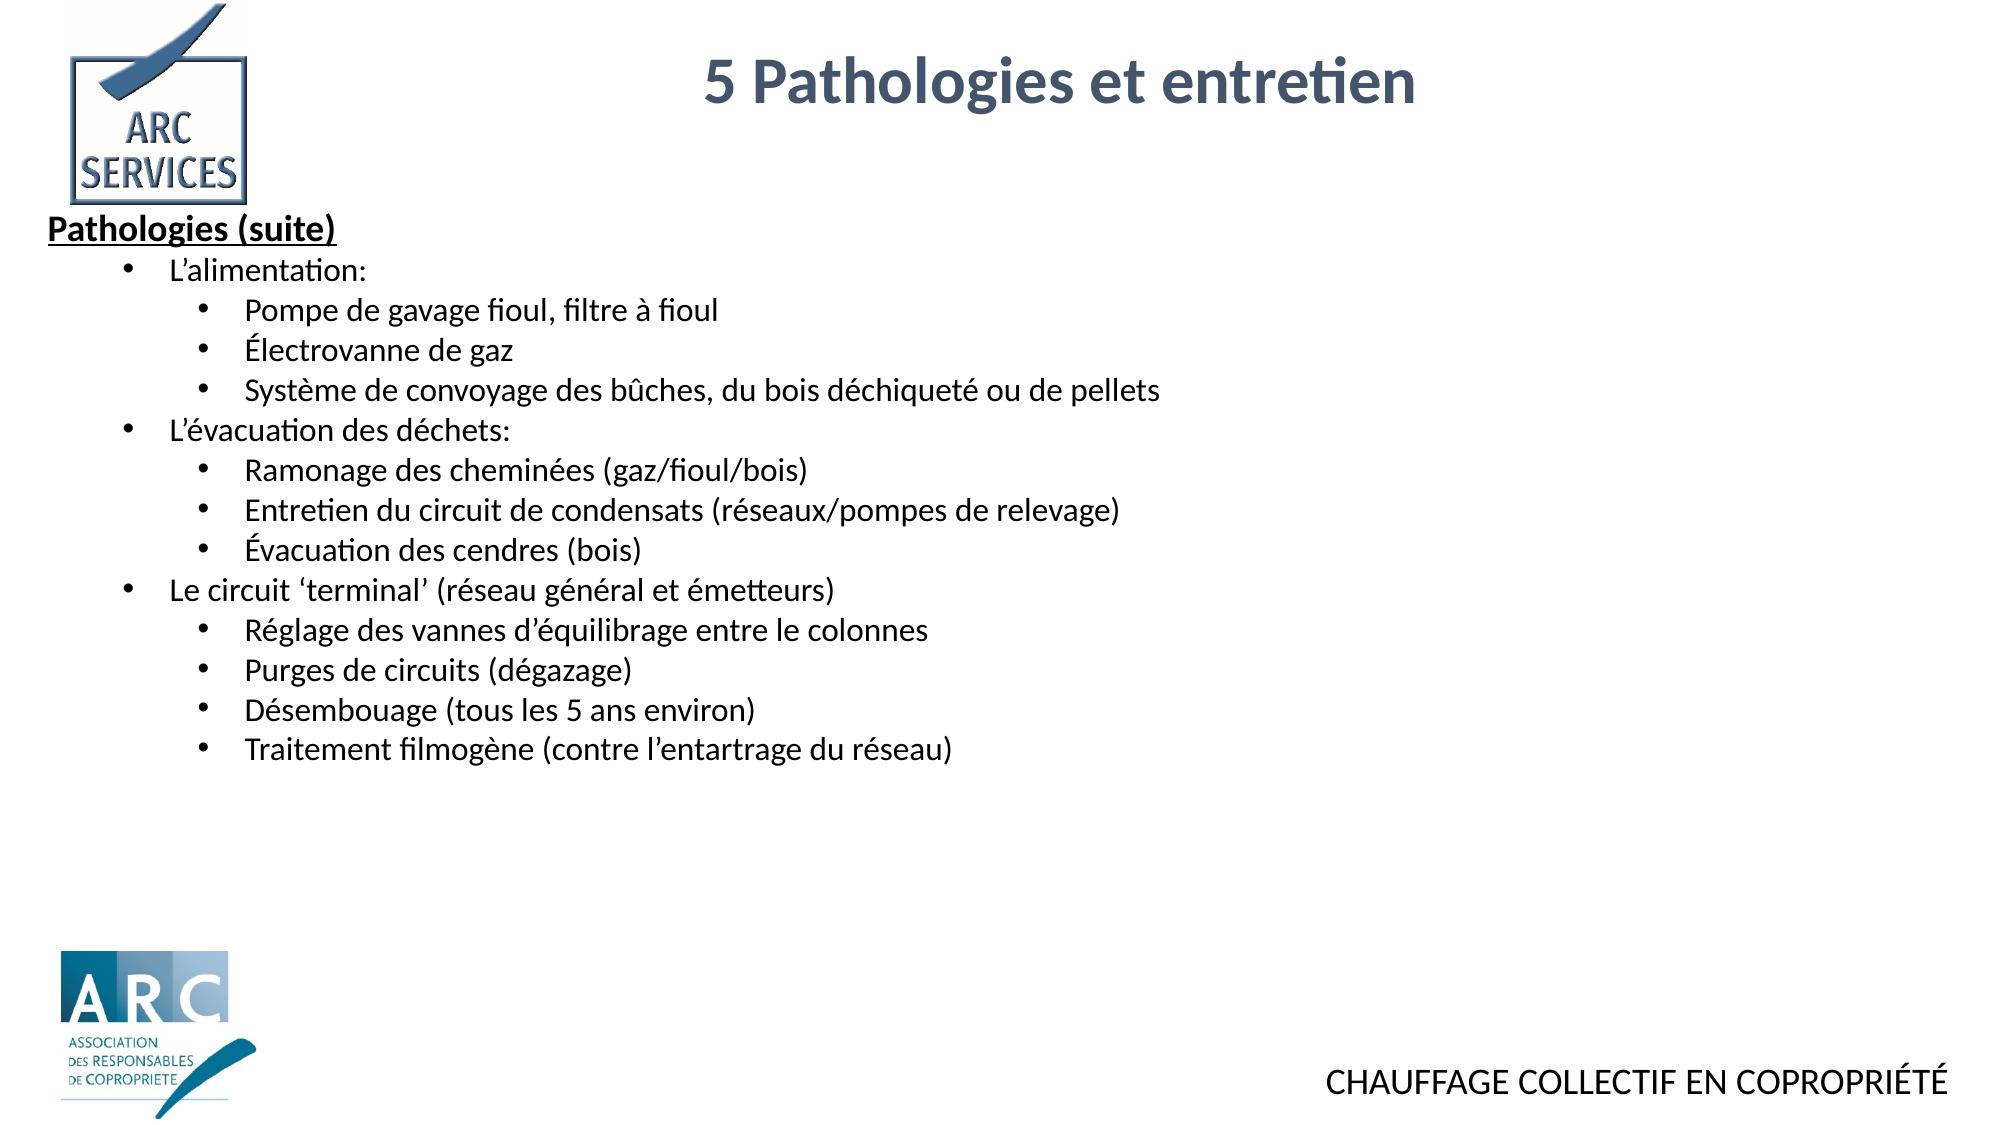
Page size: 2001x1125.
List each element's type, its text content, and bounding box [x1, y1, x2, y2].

text_box Pathologies (suite) L’alimentation: Pompe de gavage fioul, filtre à fioul Électrovanne de gaz Système de convoyage des bûches, du bois déchiqueté ou de pellets L’évacuation des déchets: Ramonage des cheminées (gaz/fioul/bois) Entretien du circuit de condensats (réseaux/pompes de relevage) Évacuation des cendres (bois) Le circuit ‘terminal’ (réseau général et émetteurs) Réglage des vannes d’équilibrage entre le colonnes Purges de circuits (dégazage) Désembouage (tous les 5 ans environ) Traitement filmogène (contre l’entartrage du réseau) [32, 196, 1982, 895]
picture [67, 0, 248, 209]
picture [57, 951, 258, 1119]
text_box 5 Pathologies et entretien [470, 29, 1652, 196]
text_box Chauffage collectif en copropriété [1311, 1049, 1975, 1110]
